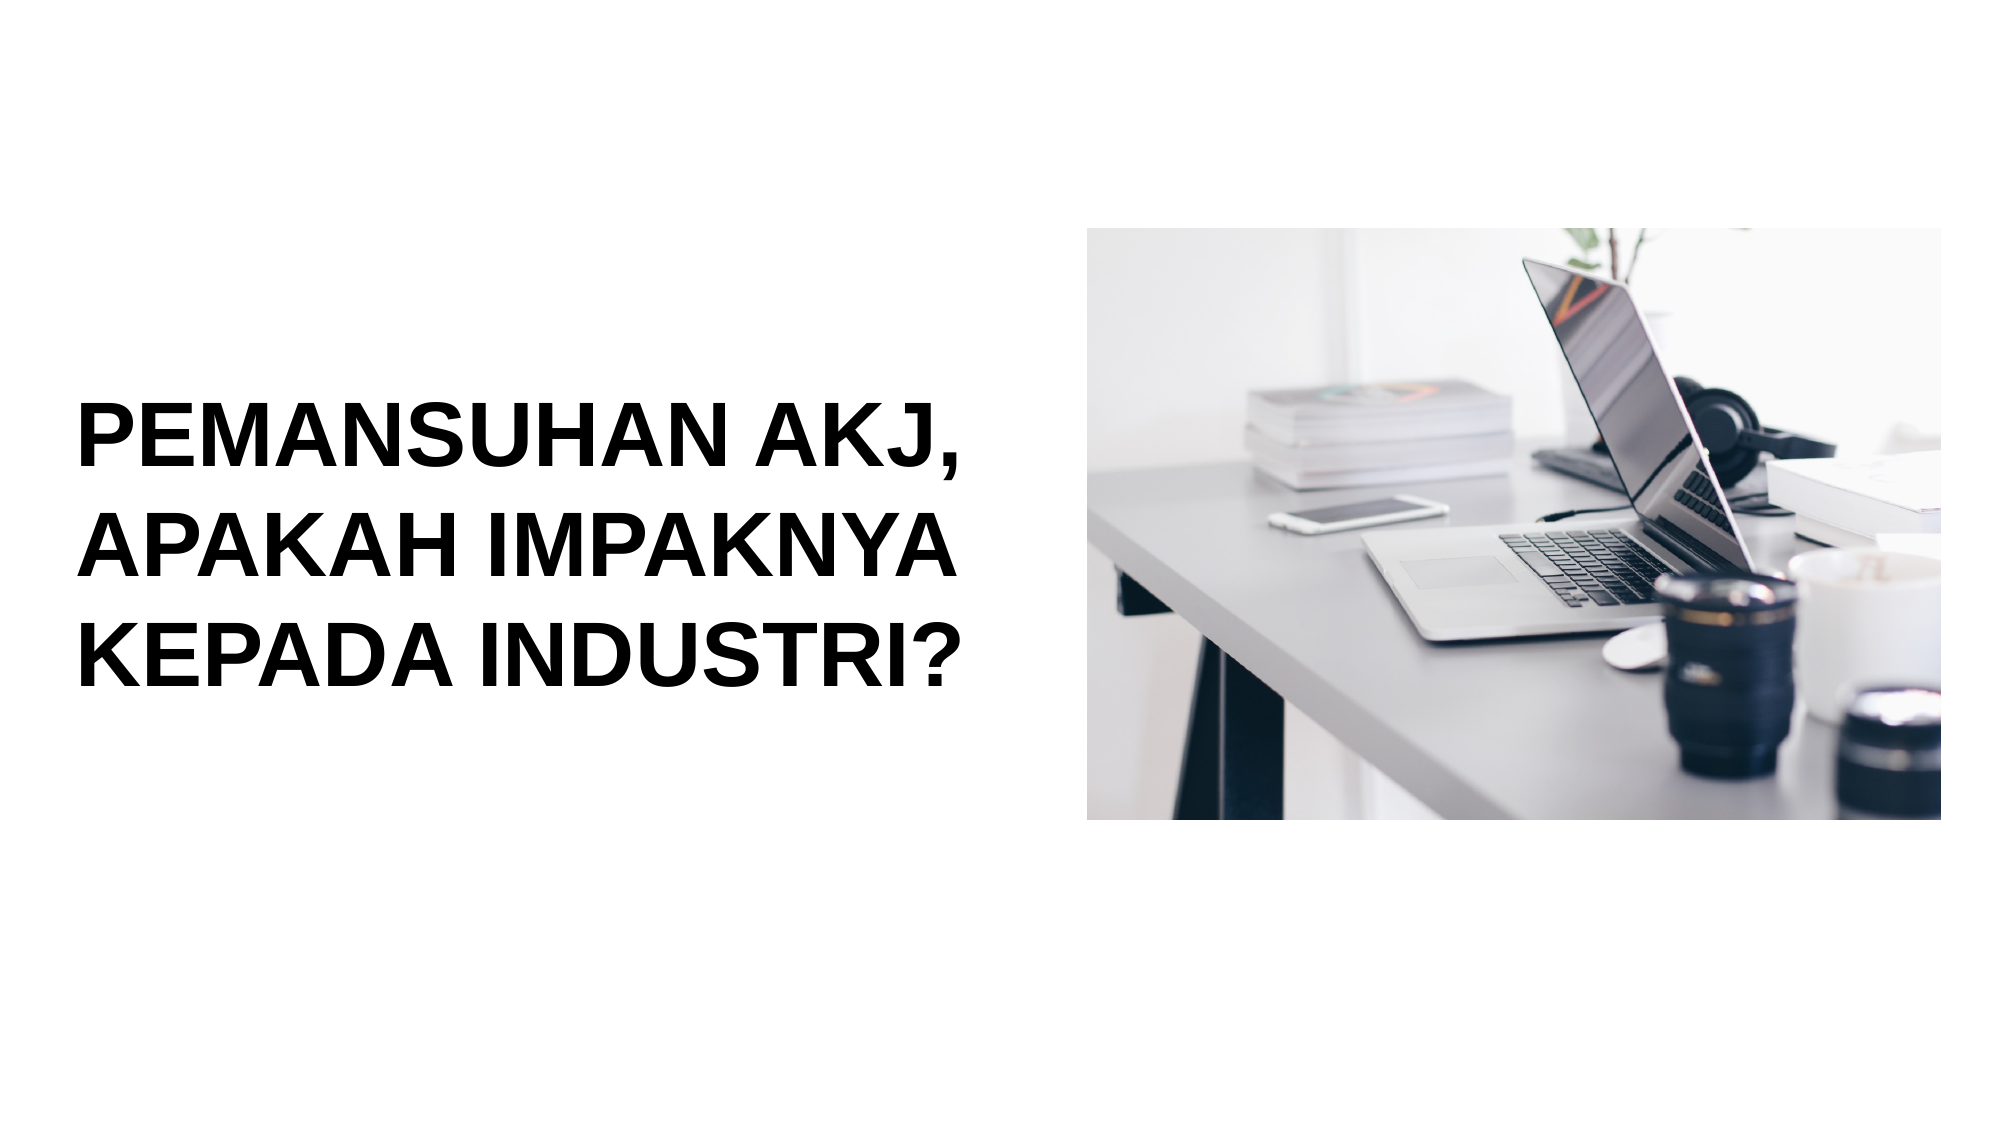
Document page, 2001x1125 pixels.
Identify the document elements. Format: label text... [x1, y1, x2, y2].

title PEMANSUHAN AKJ, APAKAH IMPAKNYA KEPADA INDUSTRI? [75, 375, 1082, 709]
picture [1087, 228, 1941, 820]
